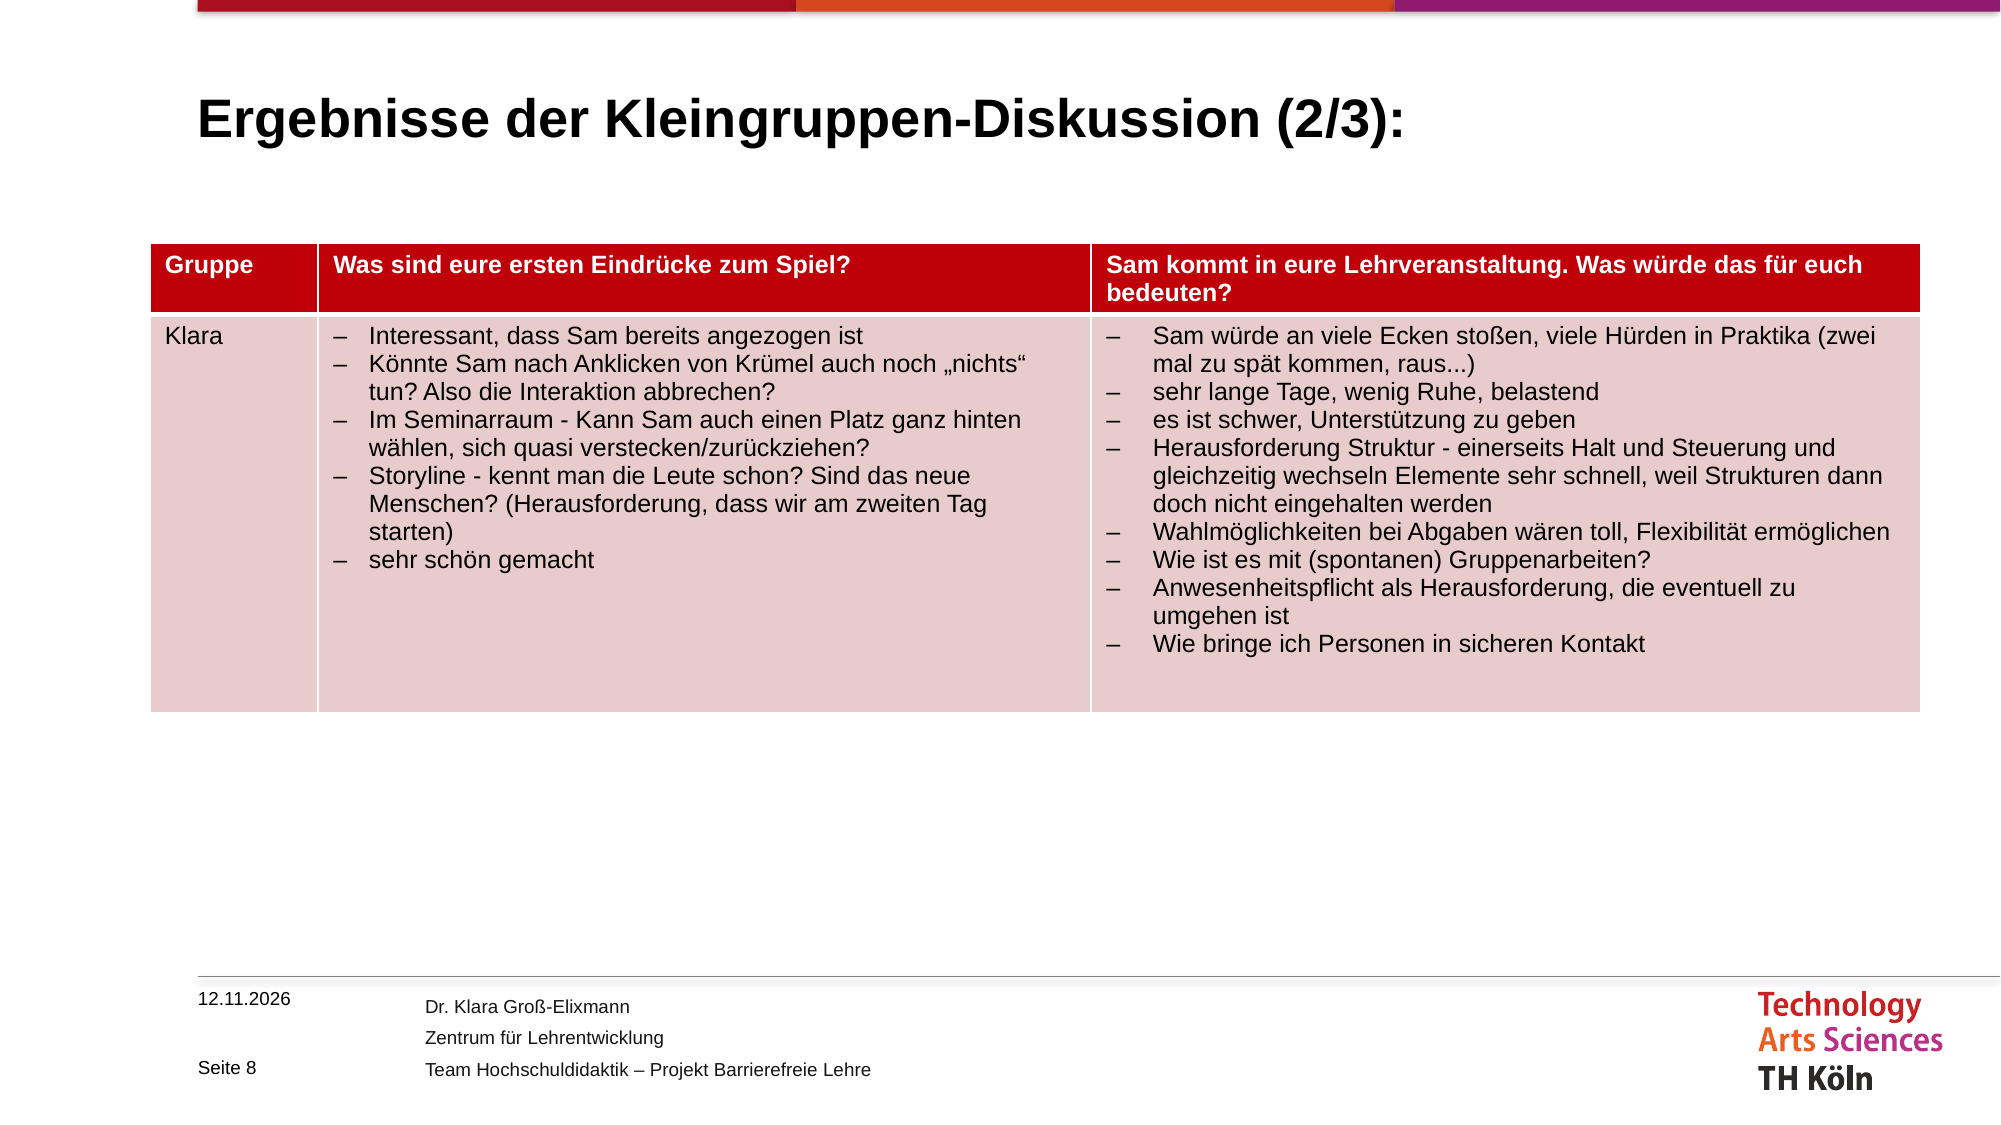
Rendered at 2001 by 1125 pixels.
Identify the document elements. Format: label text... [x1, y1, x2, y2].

table_cell Sam würde an viele Ecken stoßen, viele Hürden in Praktika (zwei mal zu spät kommen, raus...) sehr lange Tage, wenig Ruhe, belastend es ist schwer, Unterstützung zu geben Herausforderung Struktur - einerseits Halt und Steuerung und gleichzeitig wechseln Elemente sehr schnell, weil Strukturen dann doch nicht eingehalten werden Wahlmöglichkeiten bei Abgaben wären toll, Flexibilität ermöglichen Wie ist es mit (spontanen) Gruppenarbeiten? Anwesenheitspflicht als Herausforderung, die eventuell zu umgehen ist Wie bringe ich Personen in sicheren Kontakt [1092, 317, 1920, 712]
title Ergebnisse der Kleingruppen-Diskussion (2/3): [197, 85, 1970, 233]
table_header Sam kommt in eure Lehrveranstaltung. Was würde das für euch bedeuten? [1092, 244, 1920, 312]
table_header Gruppe [151, 244, 317, 312]
table_header Was sind eure ersten Eindrücke zum Spiel? [319, 244, 1090, 312]
table_cell Klara [151, 317, 317, 712]
slide_number Seite 8 [197, 1043, 411, 1079]
table_cell Interessant, dass Sam bereits angezogen ist Könnte Sam nach Anklicken von Krümel auch noch „nichts“ tun? Also die Interaktion abbrechen? Im Seminarraum - Kann Sam auch einen Platz ganz hinten wählen, sich quasi verstecken/zurückziehen? Storyline - kennt man die Leute schon? Sind das neue Menschen? (Herausforderung, dass wir am zweiten Tag starten) sehr schön gemacht [319, 317, 1090, 712]
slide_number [197, 986, 411, 1016]
